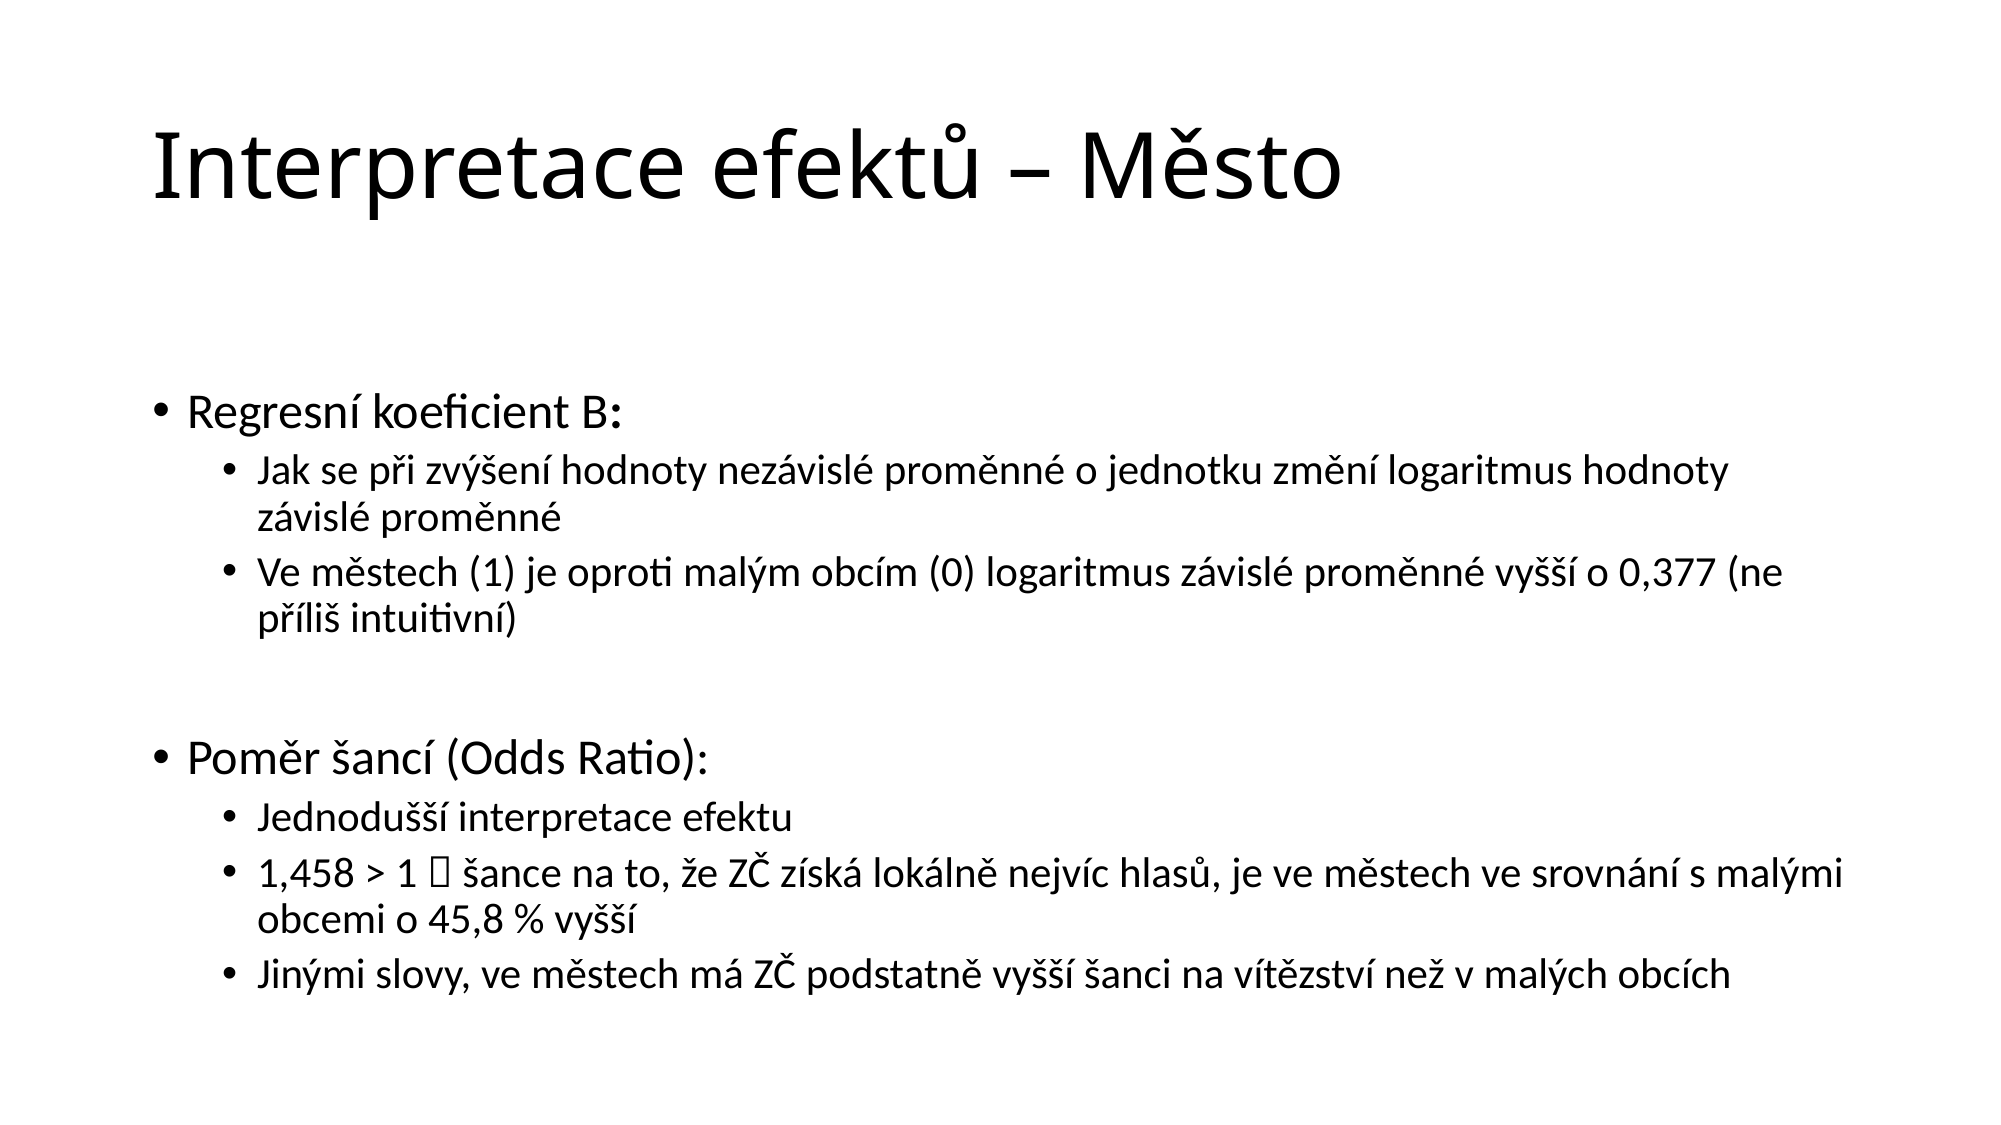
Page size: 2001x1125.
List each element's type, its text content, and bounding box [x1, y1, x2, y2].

title Interpretace efektů – Město [137, 59, 1863, 278]
list Regresní koeficient B: Jak se při zvýšení hodnoty nezávislé proměnné o jednotku změní logaritmus hodnoty závislé proměnné Ve městech (1) je oproti malým obcím (0) logaritmus závislé proměnné vyšší o 0,377 (ne příliš intuitivní) Poměr šancí (Odds Ratio): Jednodušší interpretace efektu 1,458 > 1  šance na to, že ZČ získá lokálně nejvíc hlasů, je ve městech ve srovnání s malými obcemi o 45,8 % vyšší Jinými slovy, ve městech má ZČ podstatně vyšší šanci na vítězství než v malých obcích [137, 299, 1863, 1014]
